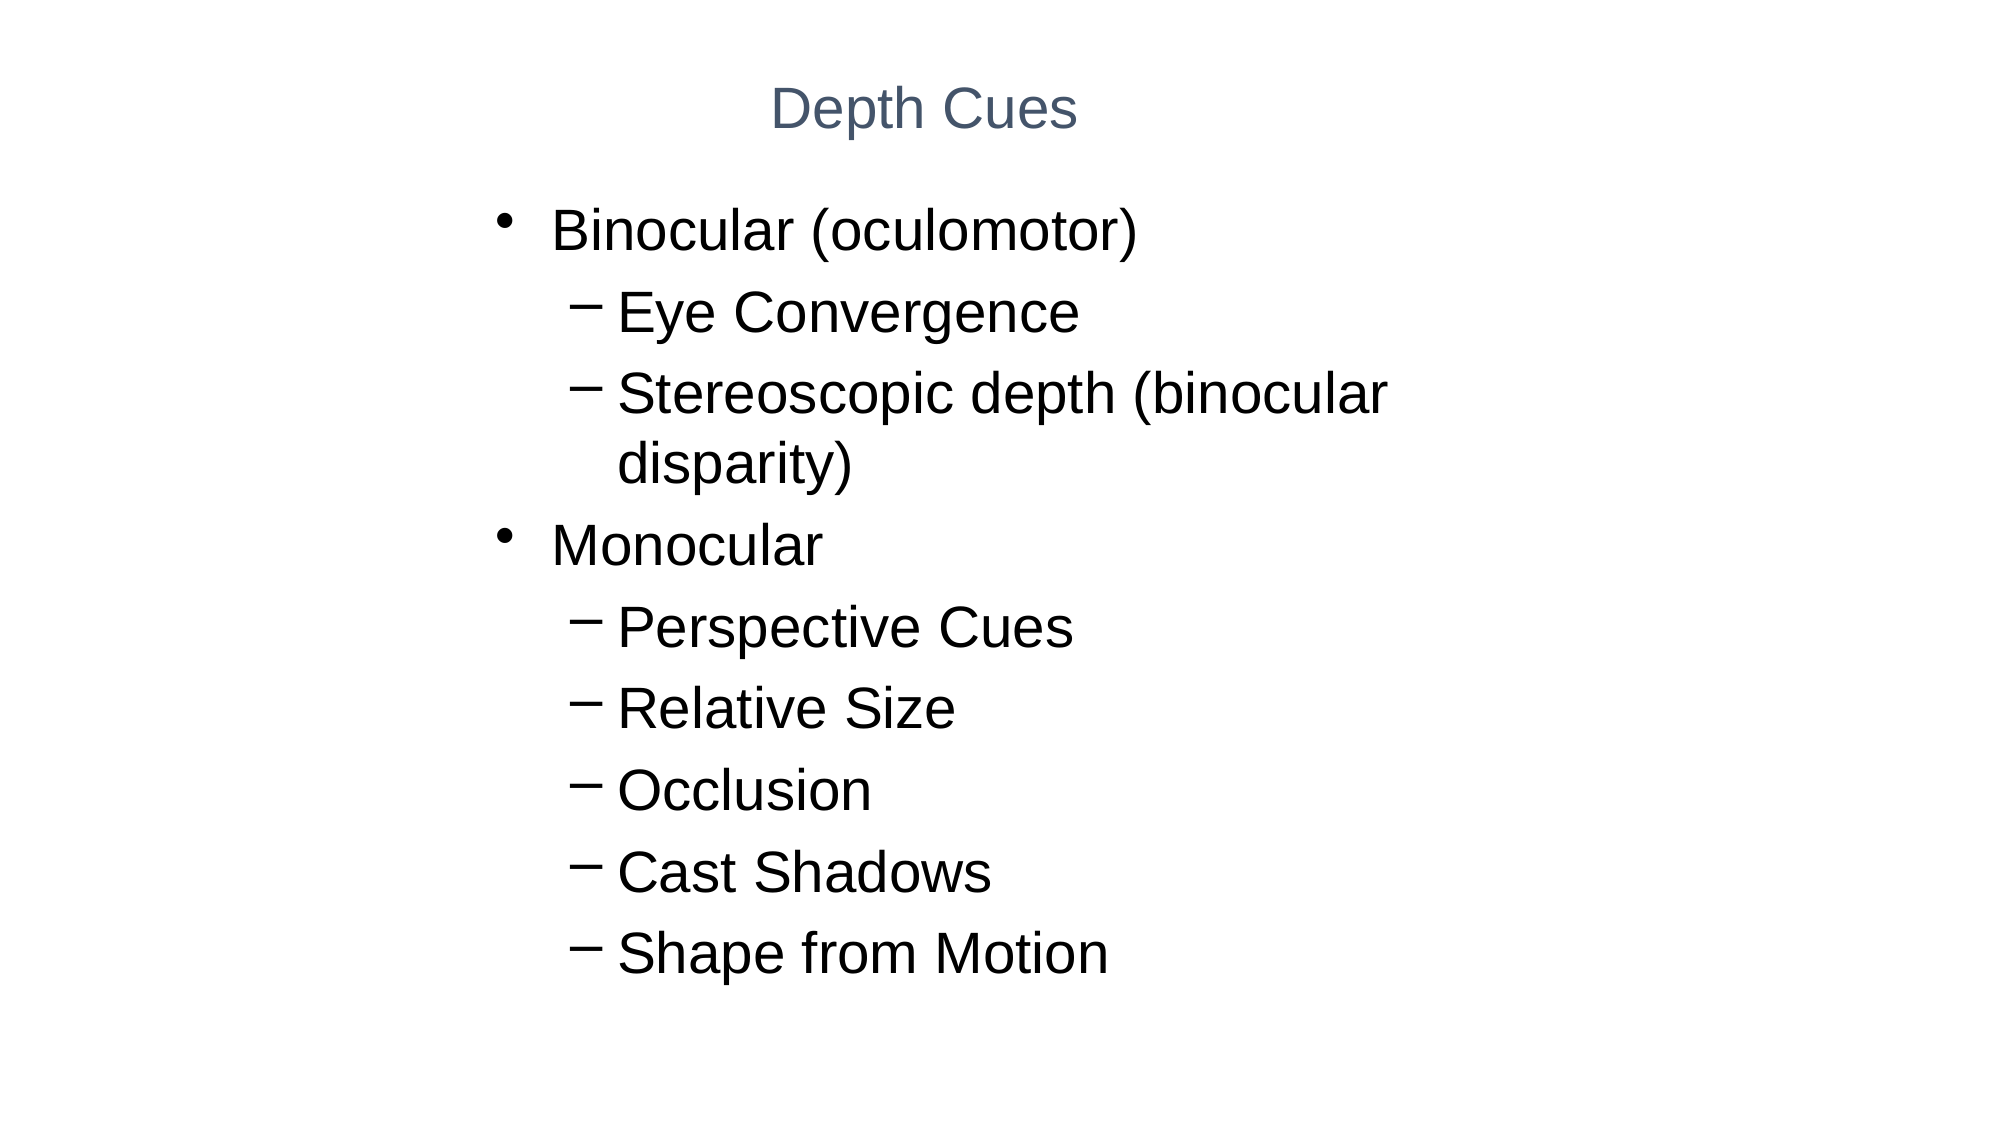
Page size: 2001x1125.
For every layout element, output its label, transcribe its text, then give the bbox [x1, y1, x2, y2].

text_box Binocular (oculomotor) Eye Convergence Stereoscopic depth (binocular disparity) Monocular Perspective Cues Relative Size Occlusion Cast Shadows Shape from Motion [480, 184, 1531, 1060]
text_box Depth Cues [425, 37, 1425, 173]
